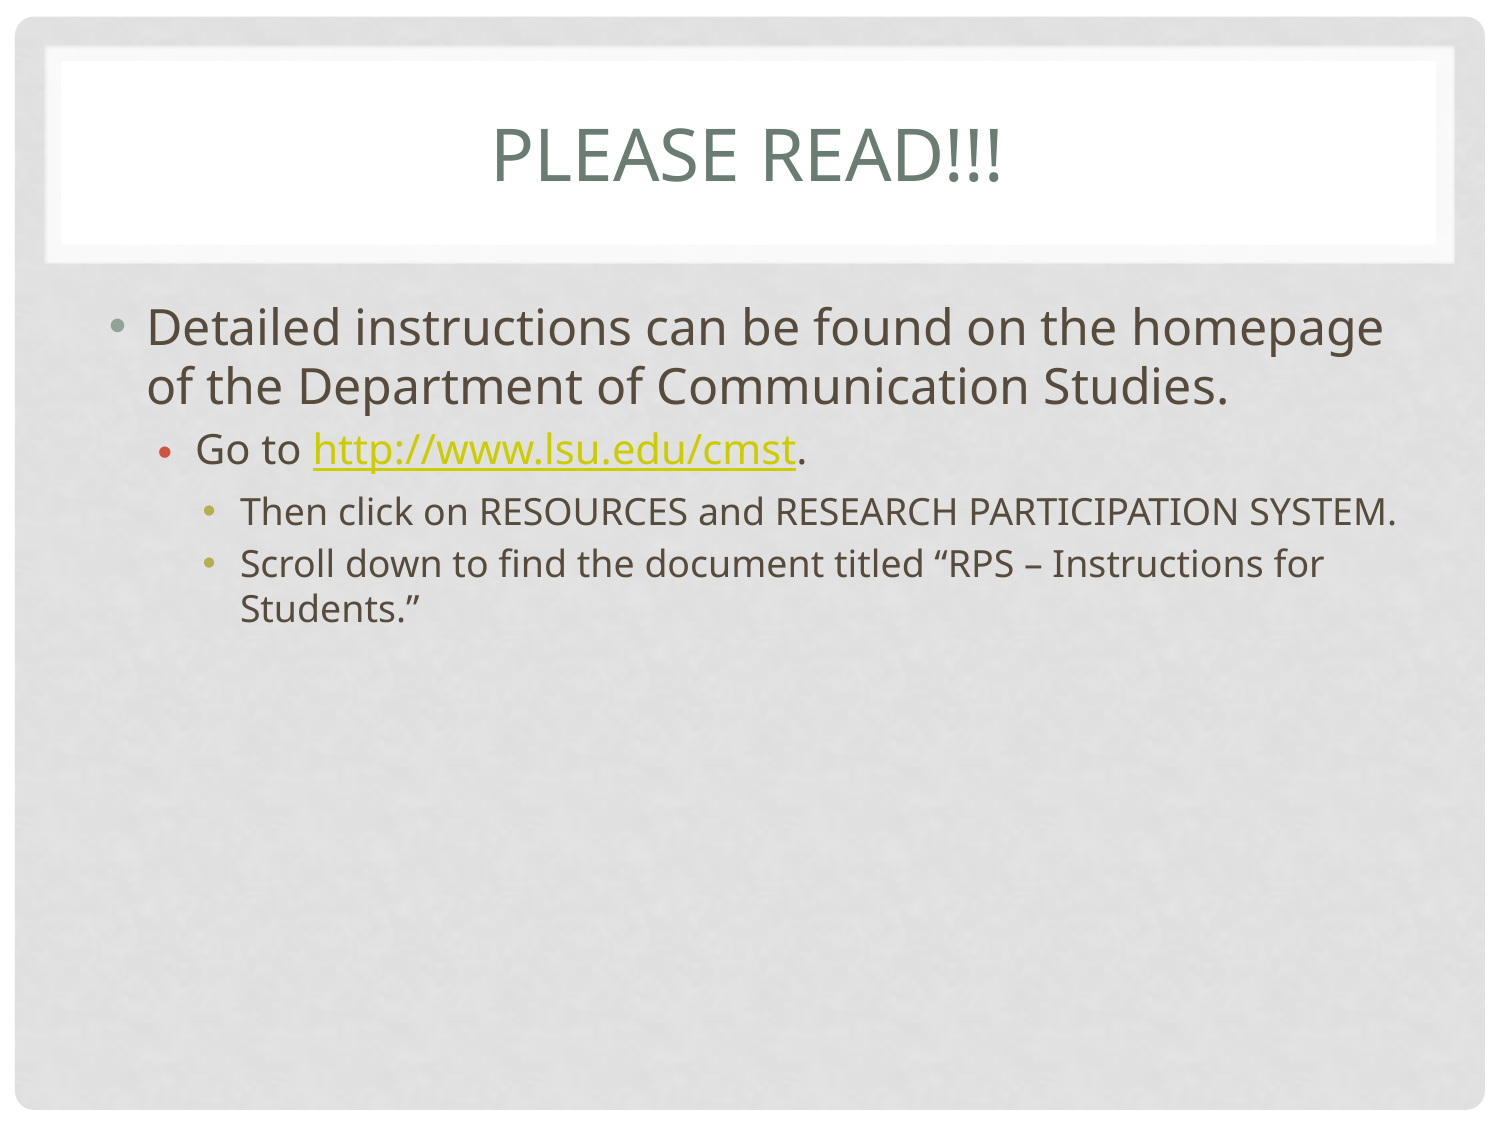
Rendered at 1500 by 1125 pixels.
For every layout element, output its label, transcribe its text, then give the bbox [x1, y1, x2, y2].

title Please read!!! [69, 66, 1425, 238]
list Detailed instructions can be found on the homepage of the Department of Communication Studies. Go to http://www.lsu.edu/cmst. Then click on RESOURCES and RESEARCH PARTICIPATION SYSTEM. Scroll down to find the document titled “RPS – Instructions for Students.” [75, 287, 1425, 1005]
